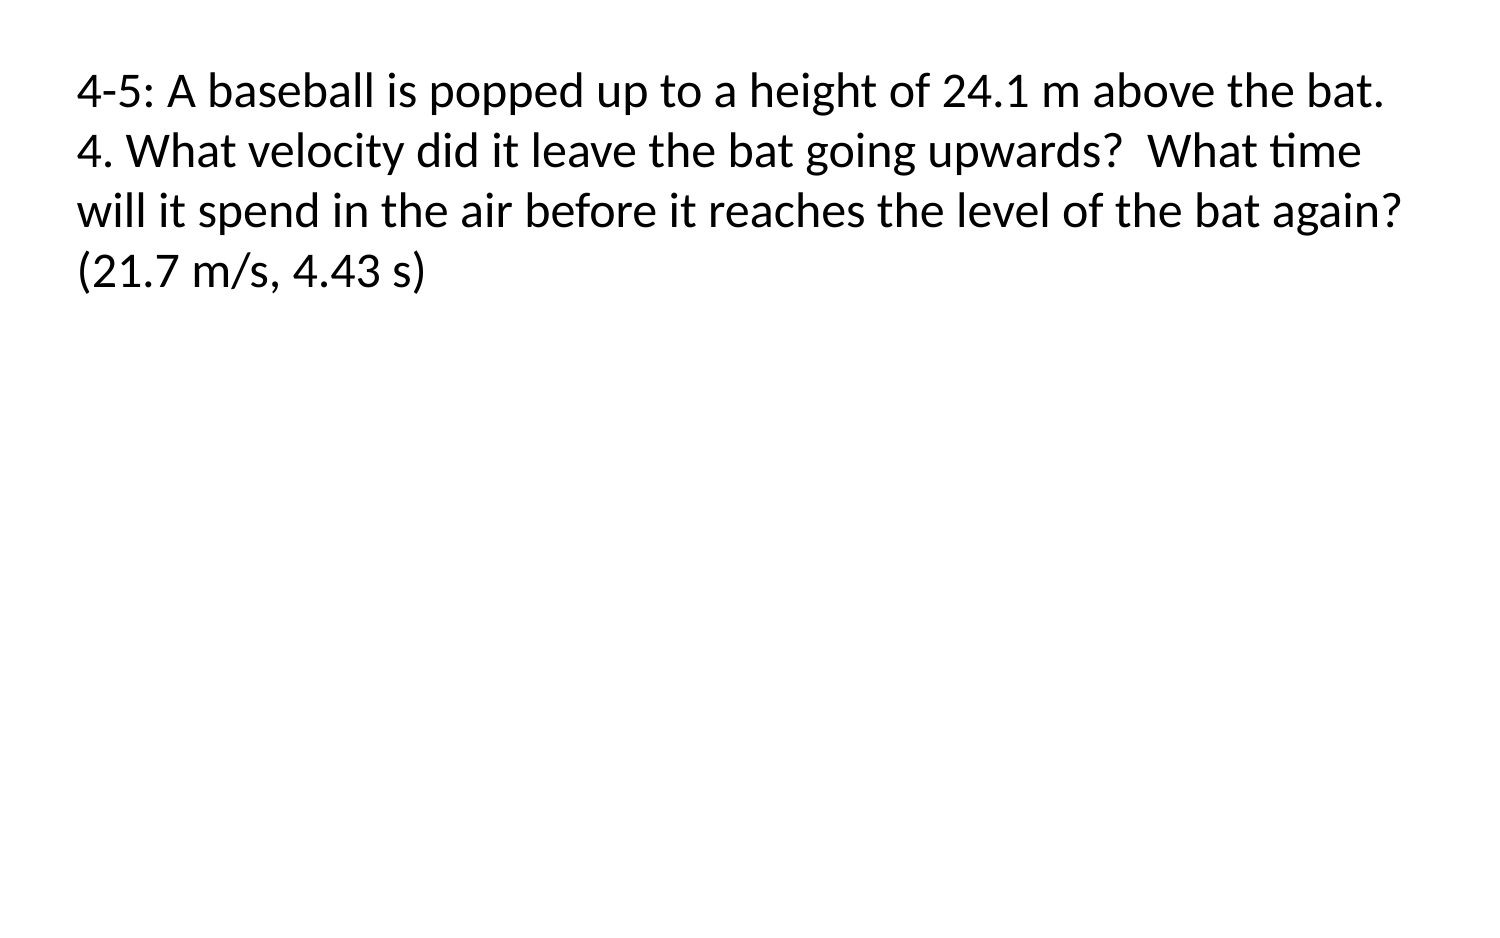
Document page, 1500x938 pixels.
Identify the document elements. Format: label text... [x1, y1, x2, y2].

text_box 4-5: A baseball is popped up to a height of 24.1 m above the bat. 4. What velocity did it leave the bat going upwards? What time will it spend in the air before it reaches the level of the bat again? (21.7 m/s, 4.43 s) [61, 49, 1444, 305]
